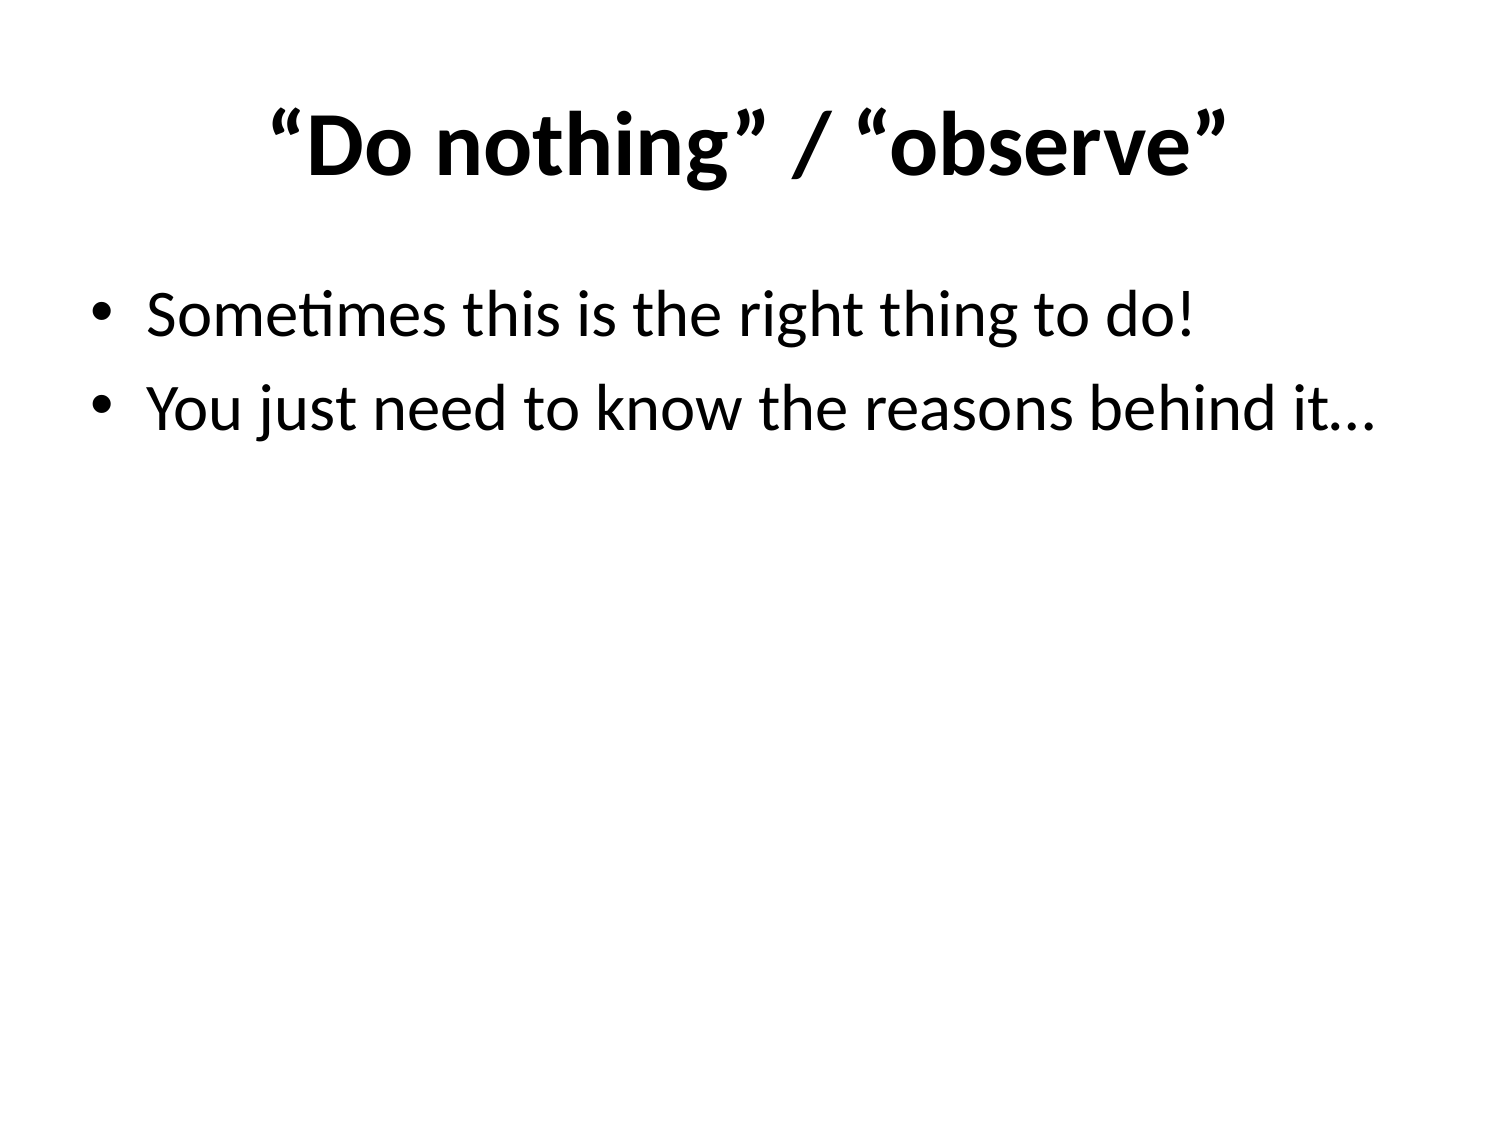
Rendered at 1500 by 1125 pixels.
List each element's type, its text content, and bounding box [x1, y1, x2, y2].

list Sometimes this is the right thing to do! You just need to know the reasons behind it… [75, 262, 1425, 1005]
title “Do nothing” / “observe” [75, 45, 1425, 233]
